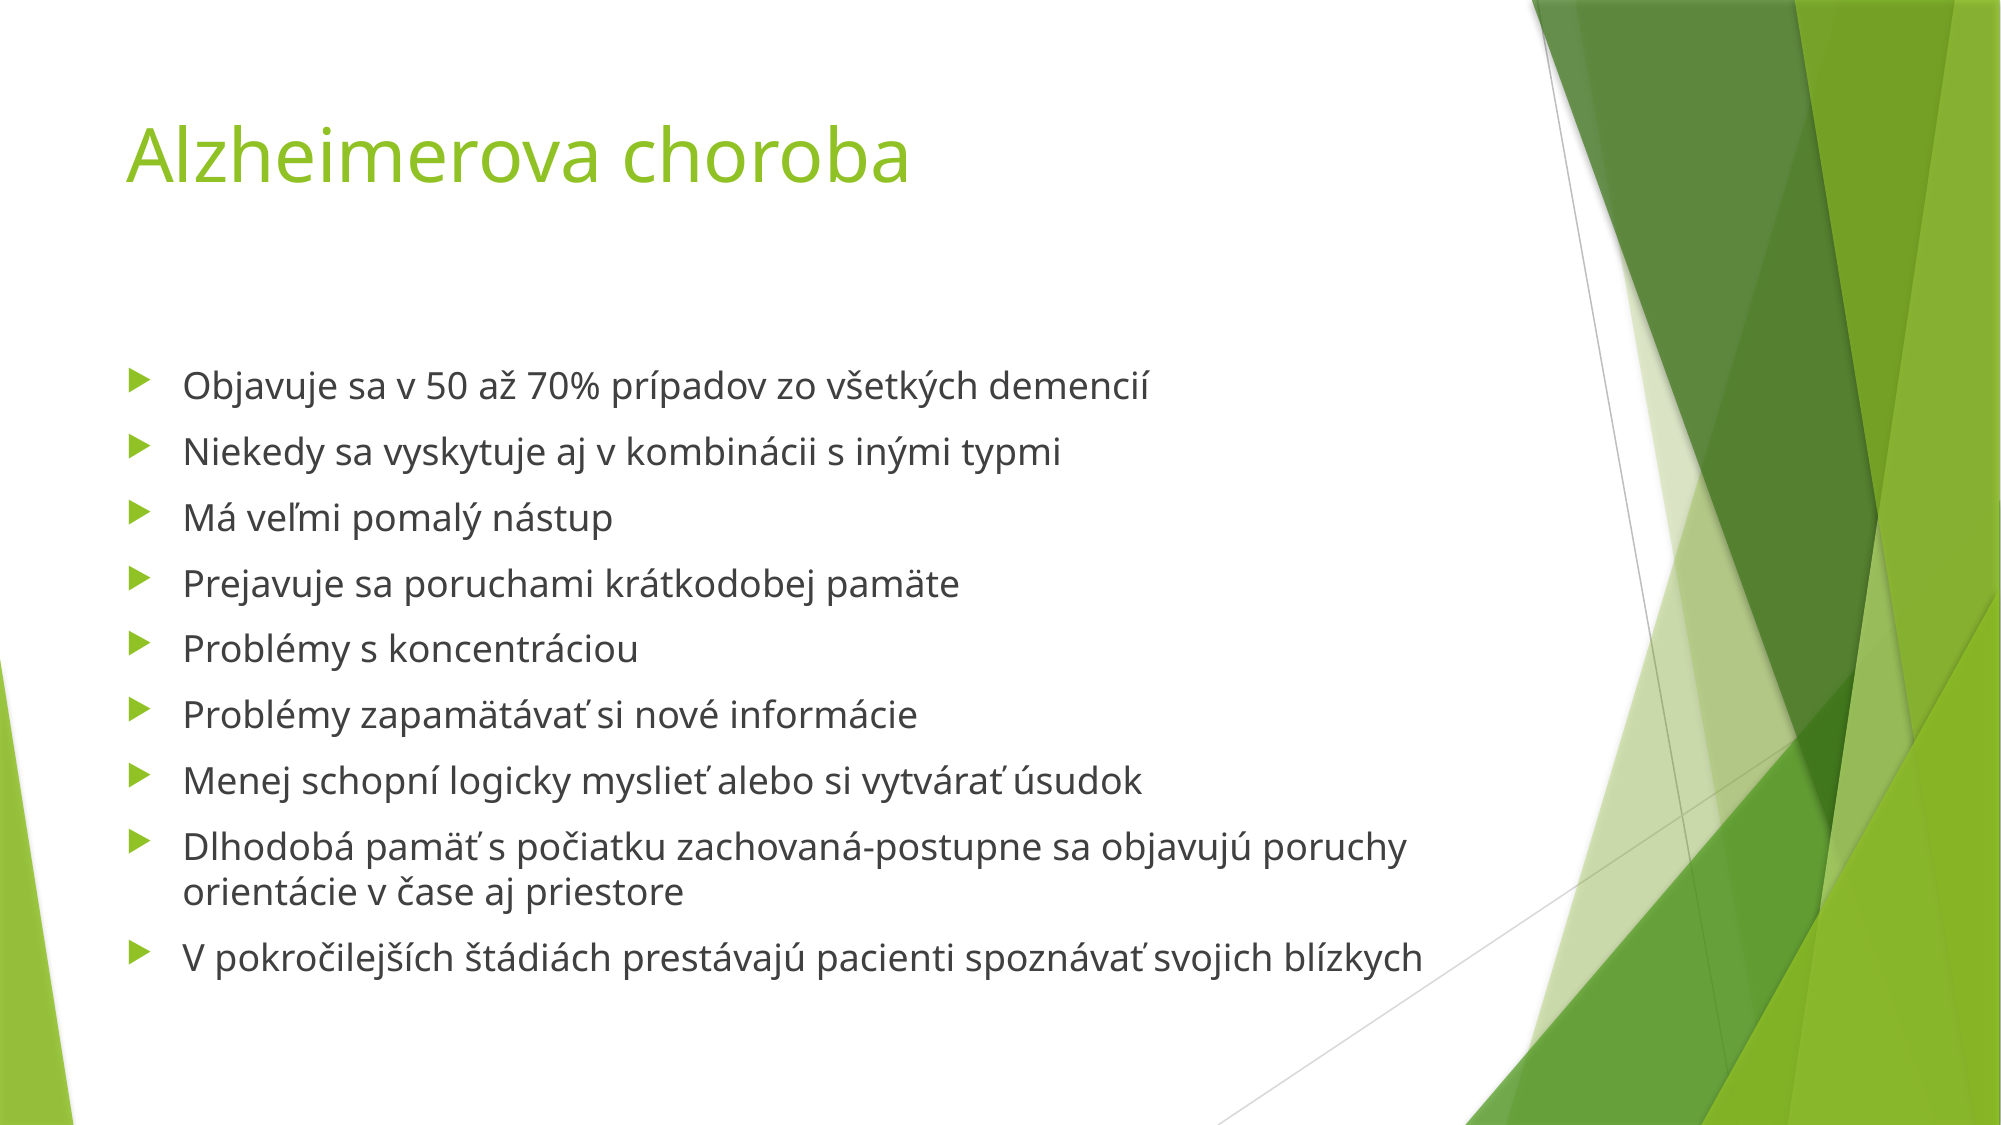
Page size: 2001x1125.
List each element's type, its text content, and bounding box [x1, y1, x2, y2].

list Objavuje sa v 50 až 70% prípadov zo všetkých demencií Niekedy sa vyskytuje aj v kombinácii s inými typmi Má veľmi pomalý nástup Prejavuje sa poruchami krátkodobej pamäte Problémy s koncentráciou Problémy zapamätávať si nové informácie Menej schopní logicky myslieť alebo si vytvárať úsudok Dlhodobá pamäť s počiatku zachovaná-postupne sa objavujú poruchy orientácie v čase aj priestore V pokročilejších štádiách prestávajú pacienti spoznávať svojich blízkych [111, 354, 1522, 992]
title Alzheimerova choroba [111, 99, 1522, 317]
